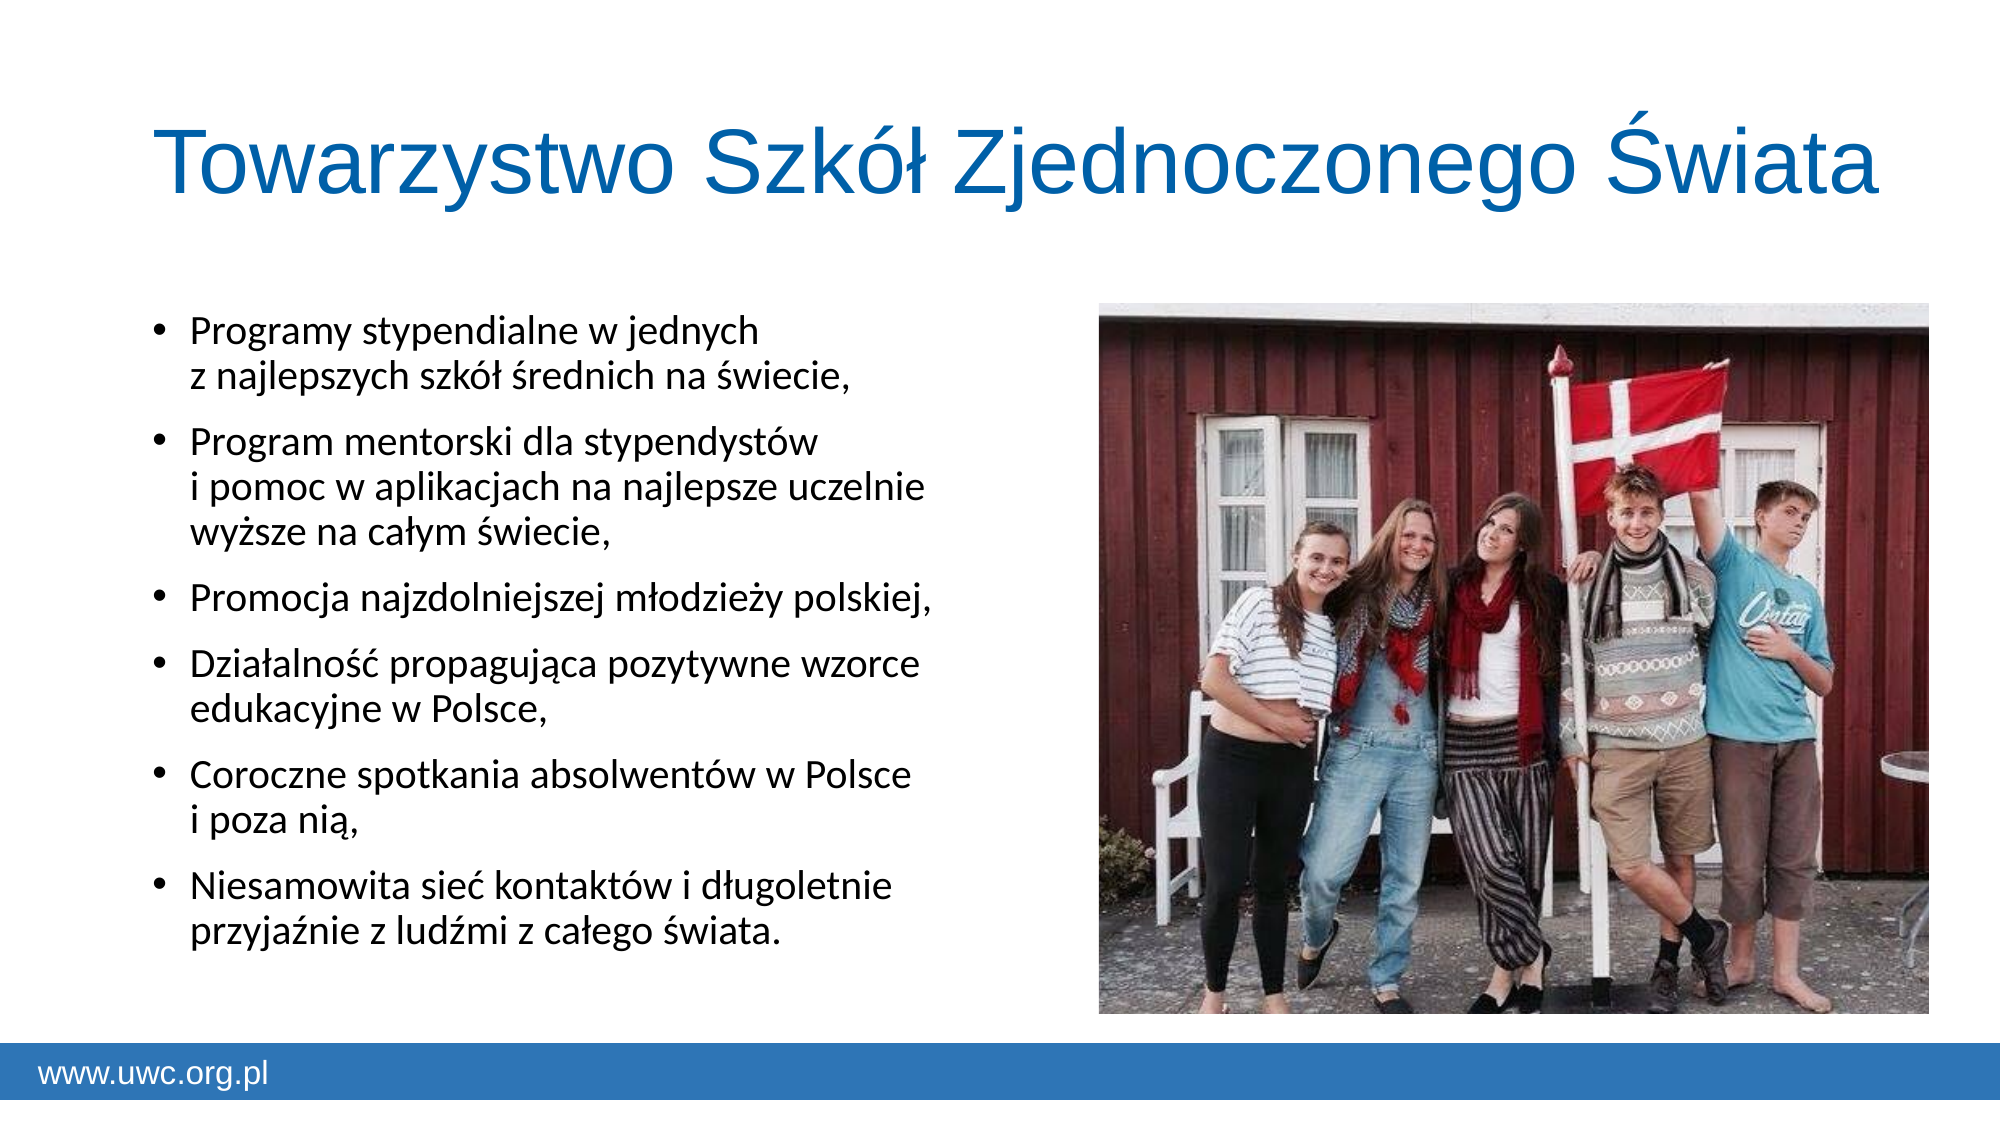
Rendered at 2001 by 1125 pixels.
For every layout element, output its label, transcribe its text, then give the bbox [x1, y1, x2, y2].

picture [1098, 299, 1929, 1014]
title Towarzystwo Szkół Zjednoczonego Świata [137, 56, 1908, 271]
text_box www.uwc.org.pl [23, 1043, 679, 1099]
text_box [0, 1043, 2000, 1100]
list Programy stypendialne w jednych z najlepszych szkół średnich na świecie, Program mentorski dla stypendystów i pomoc w aplikacjach na najlepsze uczelnie wyższe na całym świecie, Promocja najzdolniejszej młodzieży polskiej, Działalność propagująca pozytywne wzorce edukacyjne w Polsce, Coroczne spotkania absolwentów w Polsce i poza nią, Niesamowita sieć kontaktów i długoletnie przyjaźnie z ludźmi z całego świata. [137, 301, 988, 1014]
